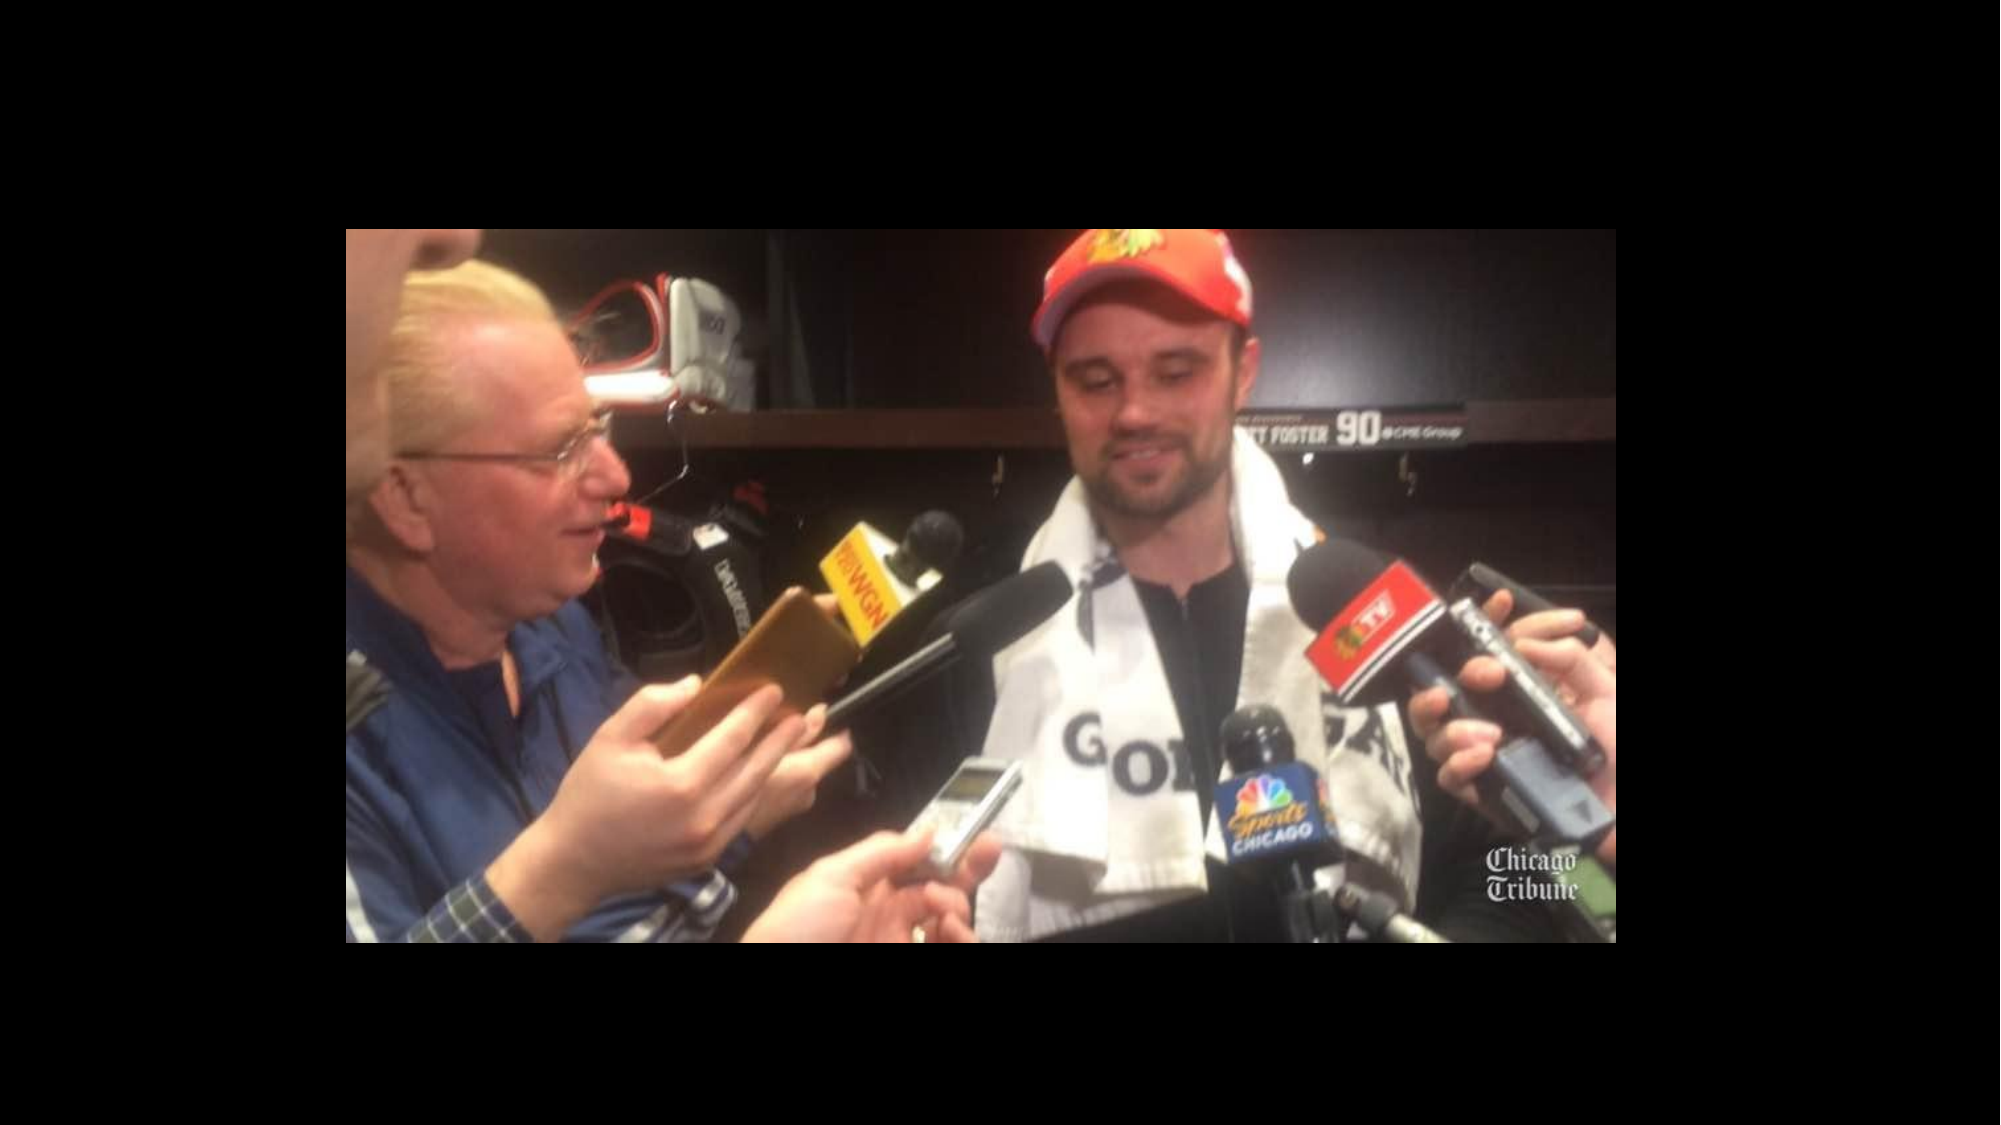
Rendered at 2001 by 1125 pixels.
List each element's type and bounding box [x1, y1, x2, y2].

list [346, 229, 1616, 943]
